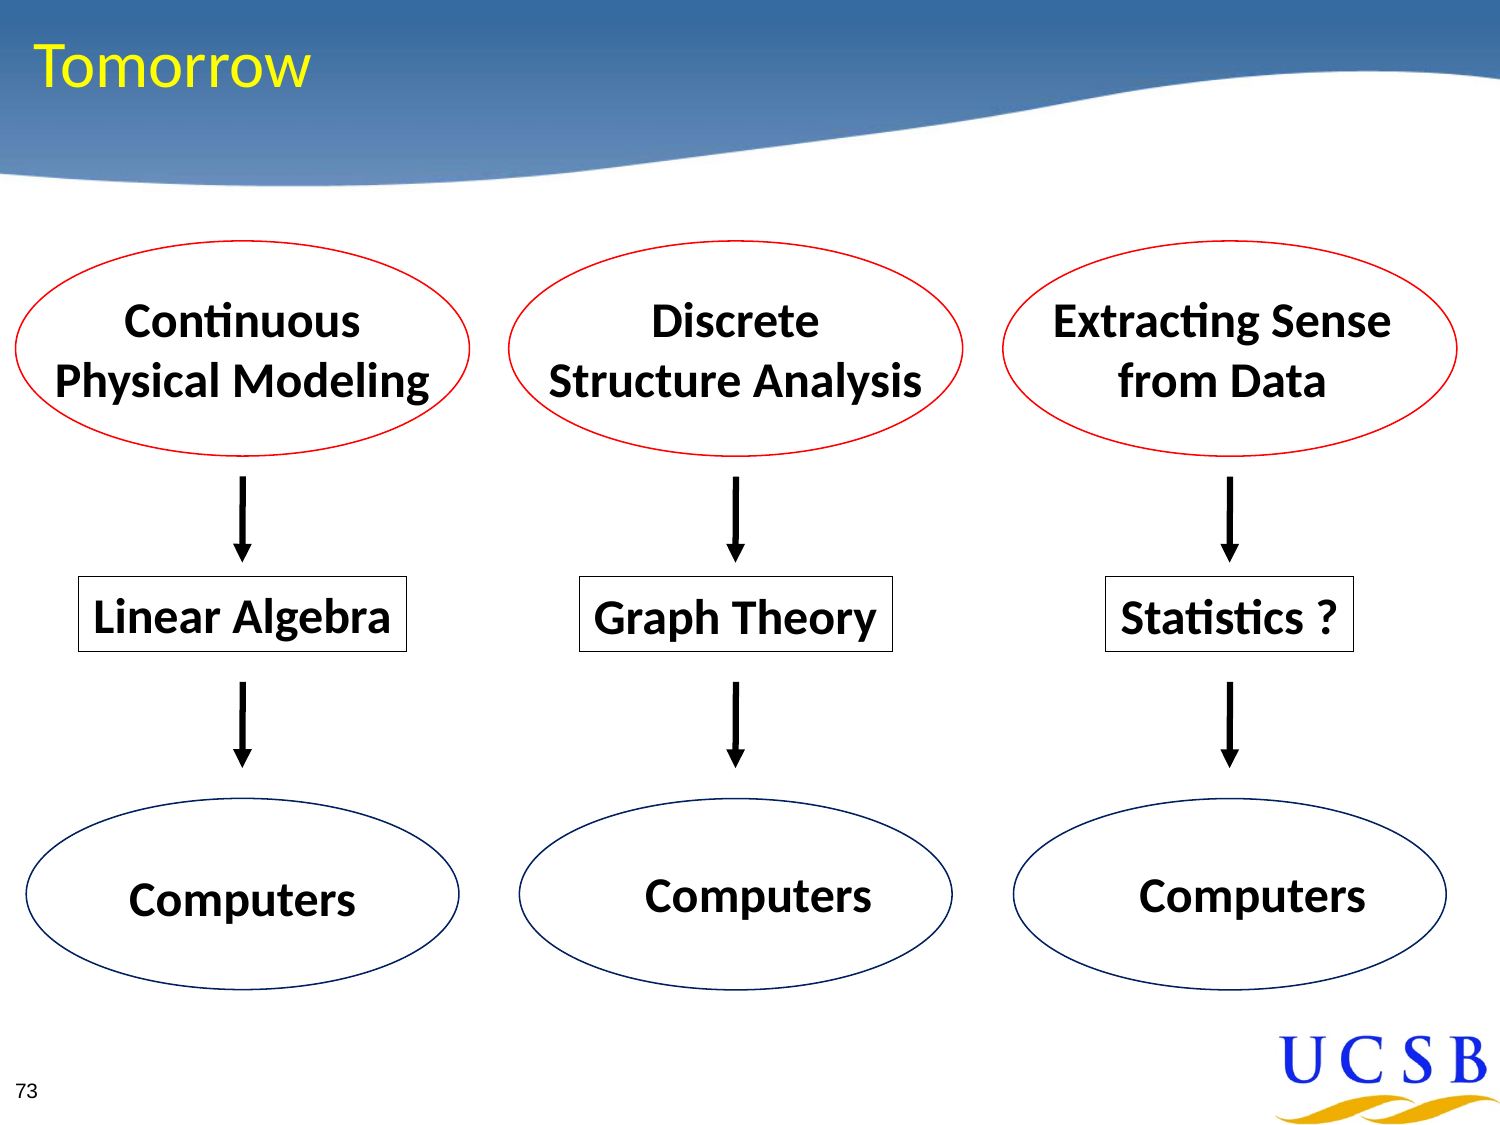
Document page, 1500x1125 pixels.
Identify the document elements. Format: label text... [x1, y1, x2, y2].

text_box [519, 798, 953, 990]
text_box [1056, 240, 1404, 279]
text_box Computers [1124, 854, 1382, 930]
text_box [1002, 291, 1038, 407]
text_box [1051, 281, 1457, 457]
picture [0, 0, 1500, 213]
text_box [26, 798, 459, 990]
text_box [508, 240, 963, 457]
text_box Graph Theory [579, 576, 893, 652]
text_box Linear Algebra [78, 576, 407, 652]
text_box Extracting Sense from Data [1038, 279, 1408, 415]
title Tomorrow [18, 18, 1351, 104]
text_box Statistics ? [1105, 576, 1354, 652]
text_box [15, 240, 470, 457]
text_box Computers [630, 854, 887, 930]
picture [1275, 1034, 1500, 1125]
text_box [1013, 798, 1447, 990]
